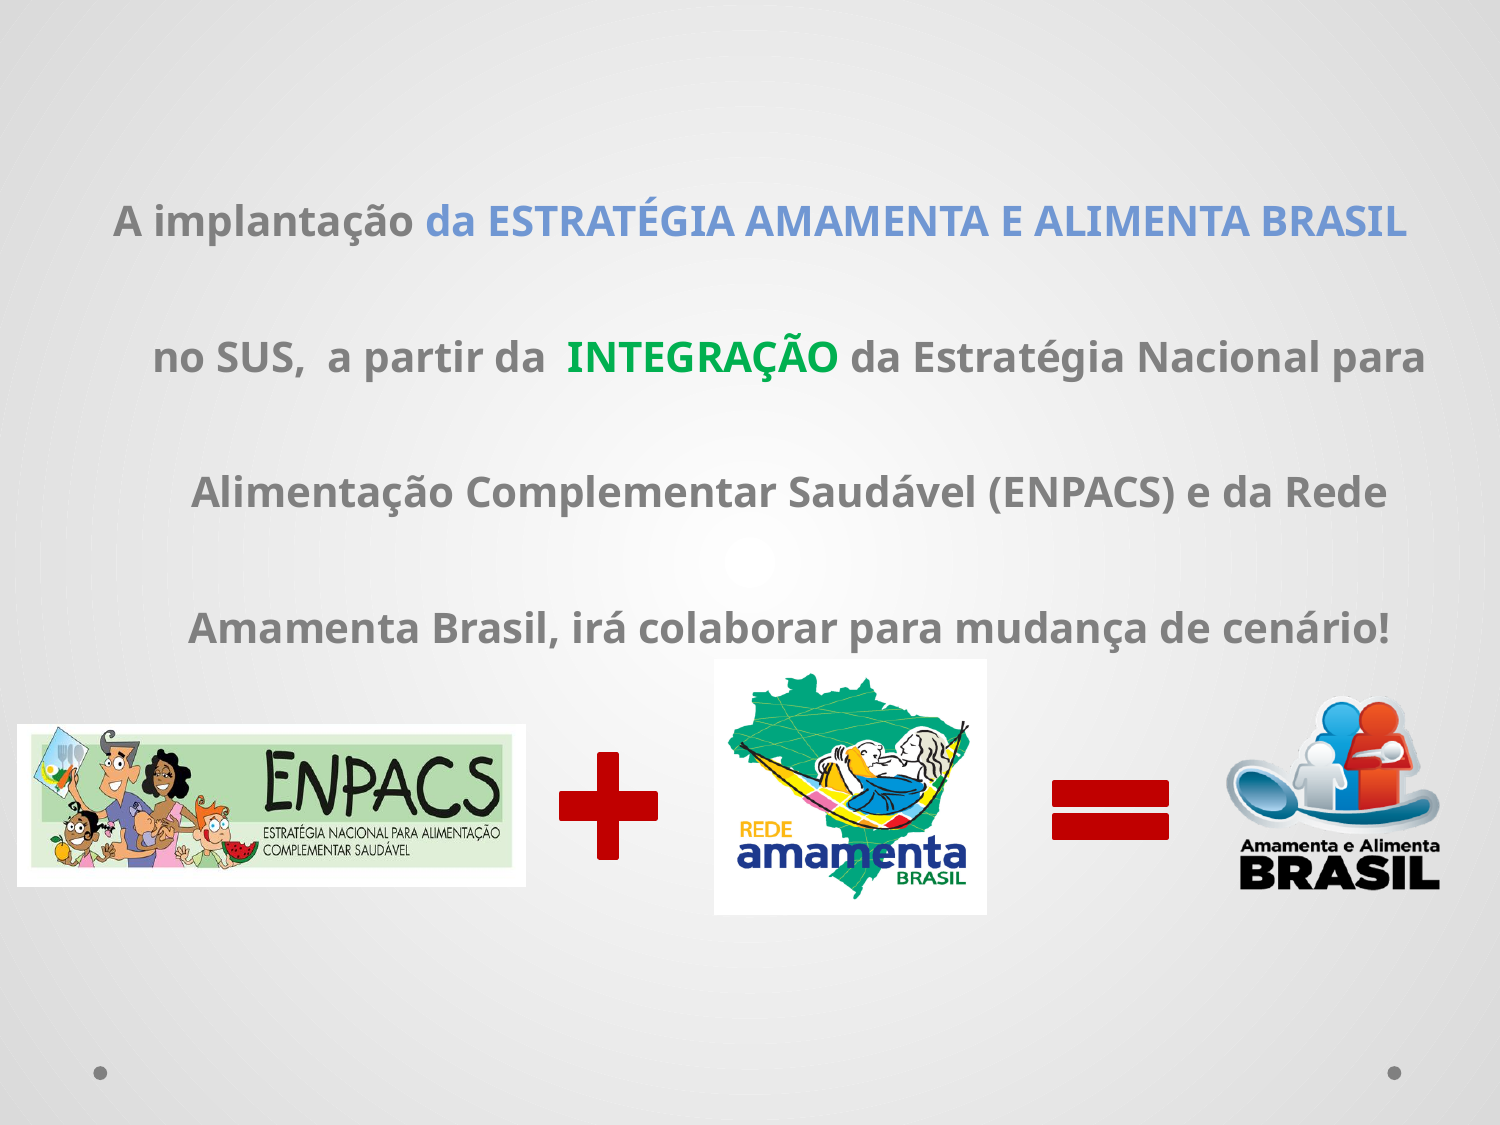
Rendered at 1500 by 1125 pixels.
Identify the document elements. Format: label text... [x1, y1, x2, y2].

picture [17, 724, 526, 888]
picture [714, 659, 987, 916]
list A implantação da ESTRATÉGIA AMAMENTA E ALIMENTA BRASIL no SUS, a partir da INTEGRAÇÃO da Estratégia Nacional para Alimentação Complementar Saudável (ENPACS) e da Rede Amamenta Brasil, irá colaborar para mudança de cenário! [69, 101, 1452, 675]
text_box [559, 752, 658, 860]
picture [1222, 674, 1454, 901]
text_box [1052, 780, 1169, 807]
text_box [1052, 813, 1169, 840]
